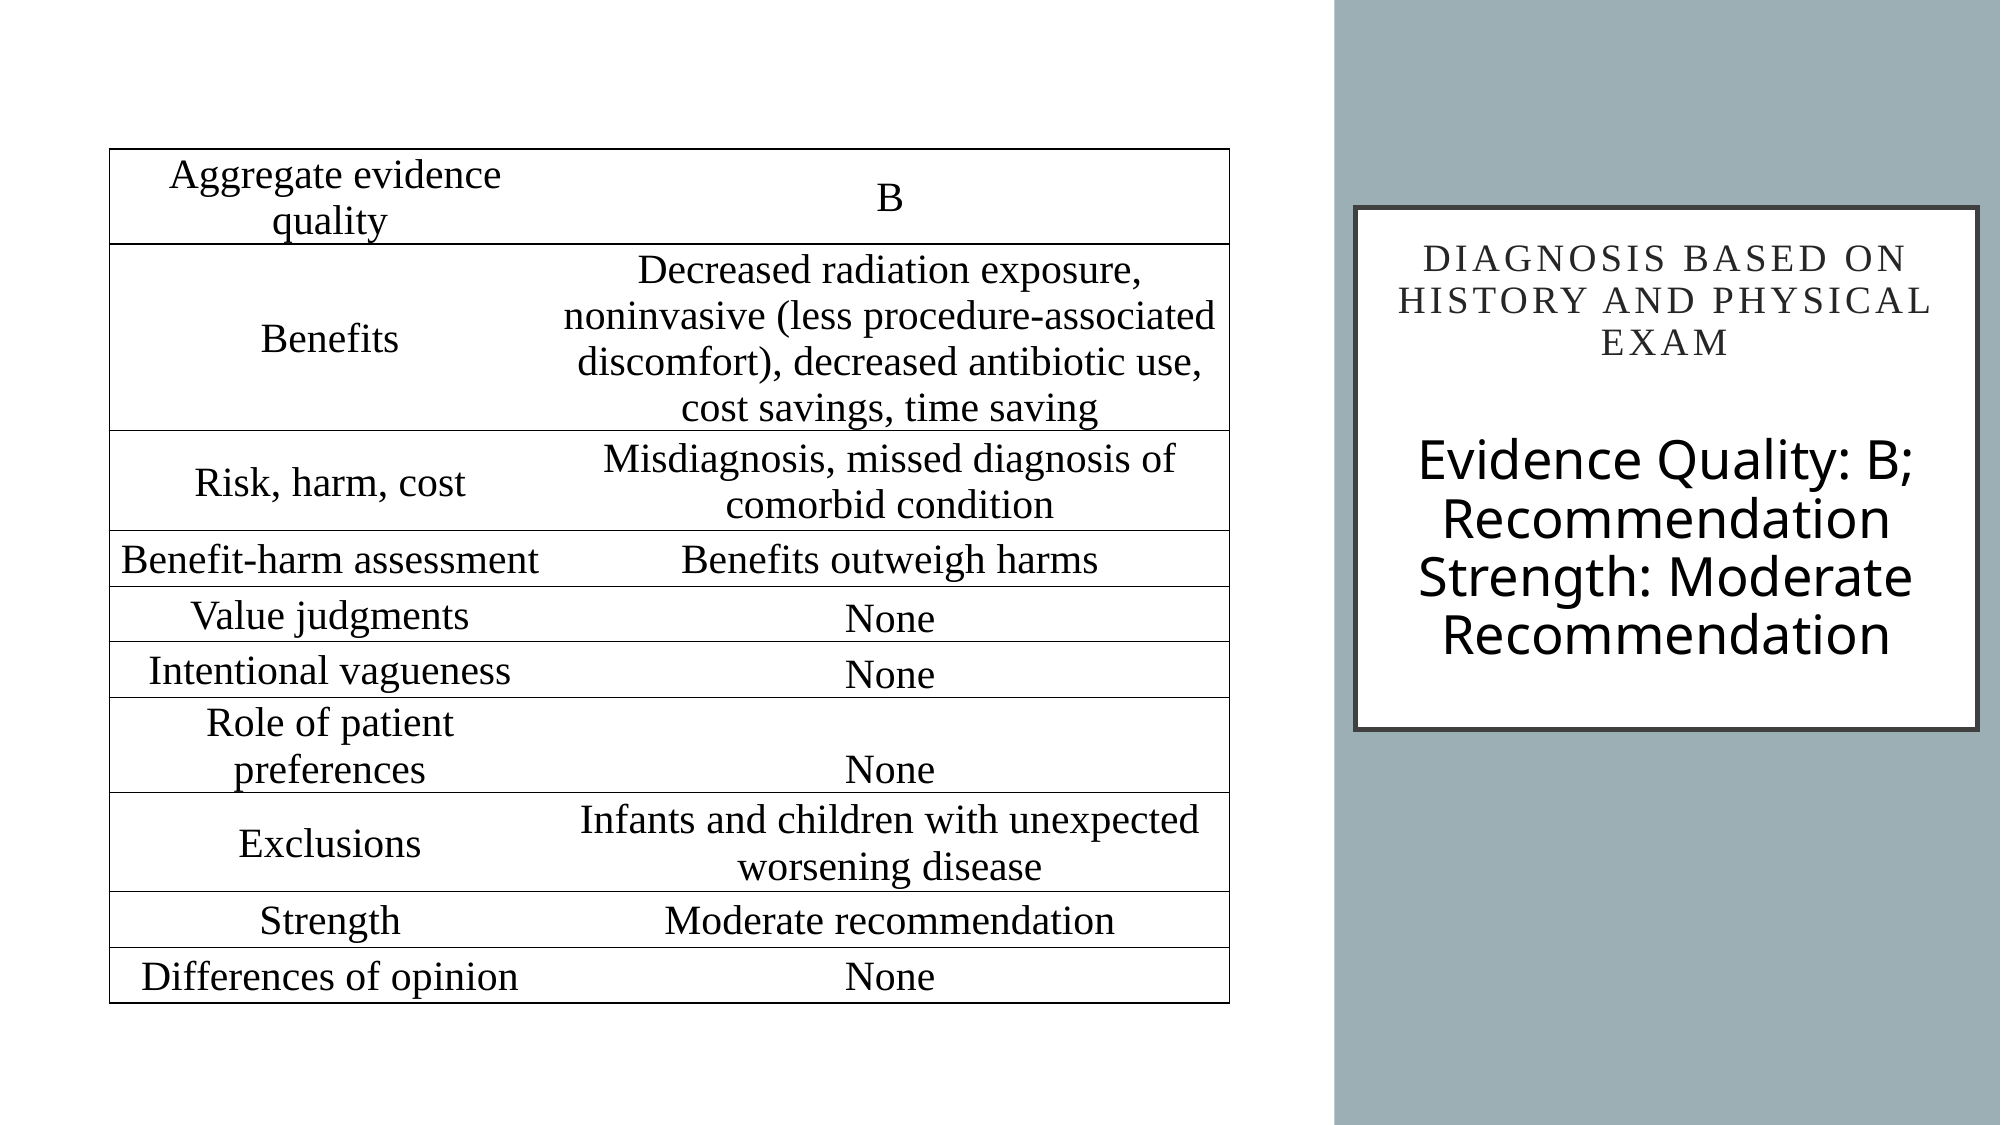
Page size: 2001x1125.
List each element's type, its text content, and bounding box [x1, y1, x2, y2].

table_cell Benefits outweigh harms [551, 531, 1229, 586]
table_cell Misdiagnosis, missed diagnosis of comorbid condition [551, 431, 1229, 530]
table_cell None [551, 948, 1229, 1002]
table_cell Strength [110, 892, 551, 947]
table_cell None [551, 587, 1229, 641]
table_cell Benefit-harm assessment [110, 531, 551, 586]
table_cell Decreased radiation exposure, noninvasive (less procedure-associated discomfort), decreased antibiotic use, cost savings, time saving [551, 245, 1229, 430]
table_header Aggregate evidence quality [110, 150, 551, 243]
table_cell None [551, 698, 1229, 792]
table_cell Exclusions [110, 793, 551, 891]
table_cell Moderate recommendation [551, 892, 1229, 947]
table_cell Role of patient preferences [110, 698, 551, 792]
table_cell Benefits [110, 245, 551, 430]
table_header B [551, 150, 1229, 243]
table_cell Differences of opinion [110, 948, 551, 1002]
table_cell Infants and children with unexpected worsening disease [551, 793, 1229, 891]
table_cell Intentional vagueness [110, 642, 551, 697]
table_cell Risk, harm, cost [110, 431, 551, 530]
table_cell Value judgments [110, 587, 551, 641]
table_cell None [551, 642, 1229, 697]
text_box [0, 0, 1335, 1125]
title Diagnosis based on history and physical exam Evidence Quality: B; Recommendation Strength: Moderate Recommendation [1353, 205, 1980, 732]
